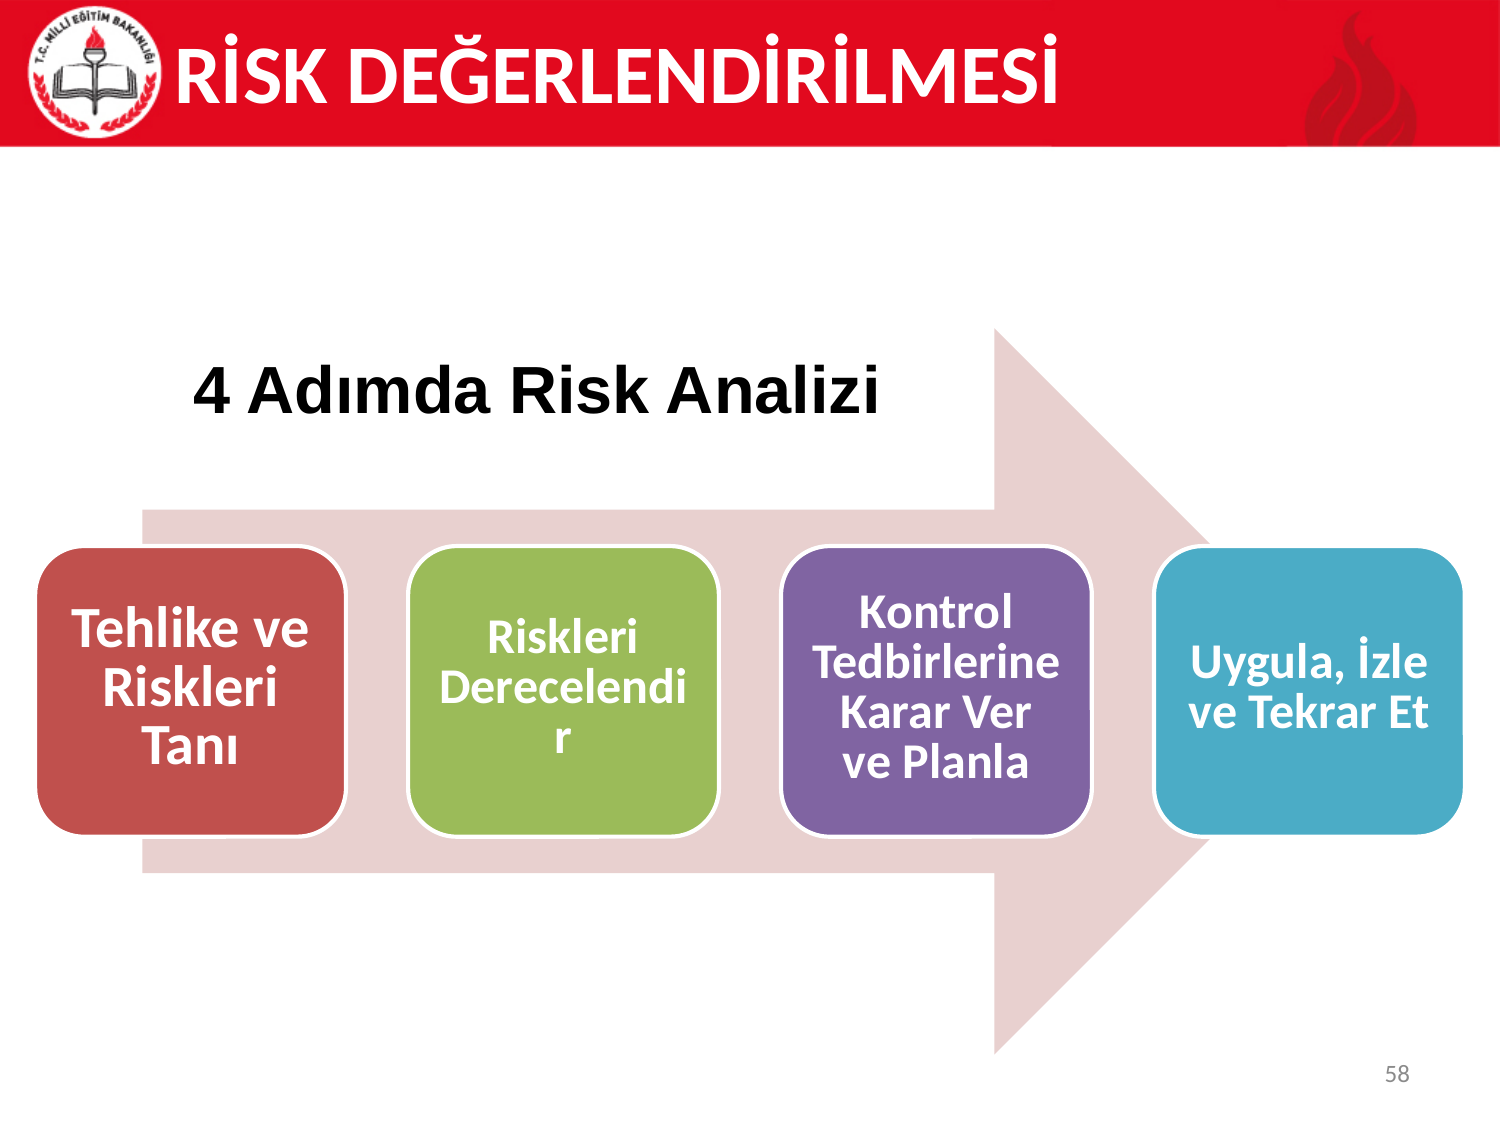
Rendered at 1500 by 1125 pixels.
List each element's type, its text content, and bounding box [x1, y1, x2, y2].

slide_number 58 [1074, 1064, 1425, 1103]
picture [0, 0, 1500, 1125]
text_box RİSK DEĞERLENDİRİLMESİ [159, 0, 1425, 141]
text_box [34, 327, 1466, 1055]
